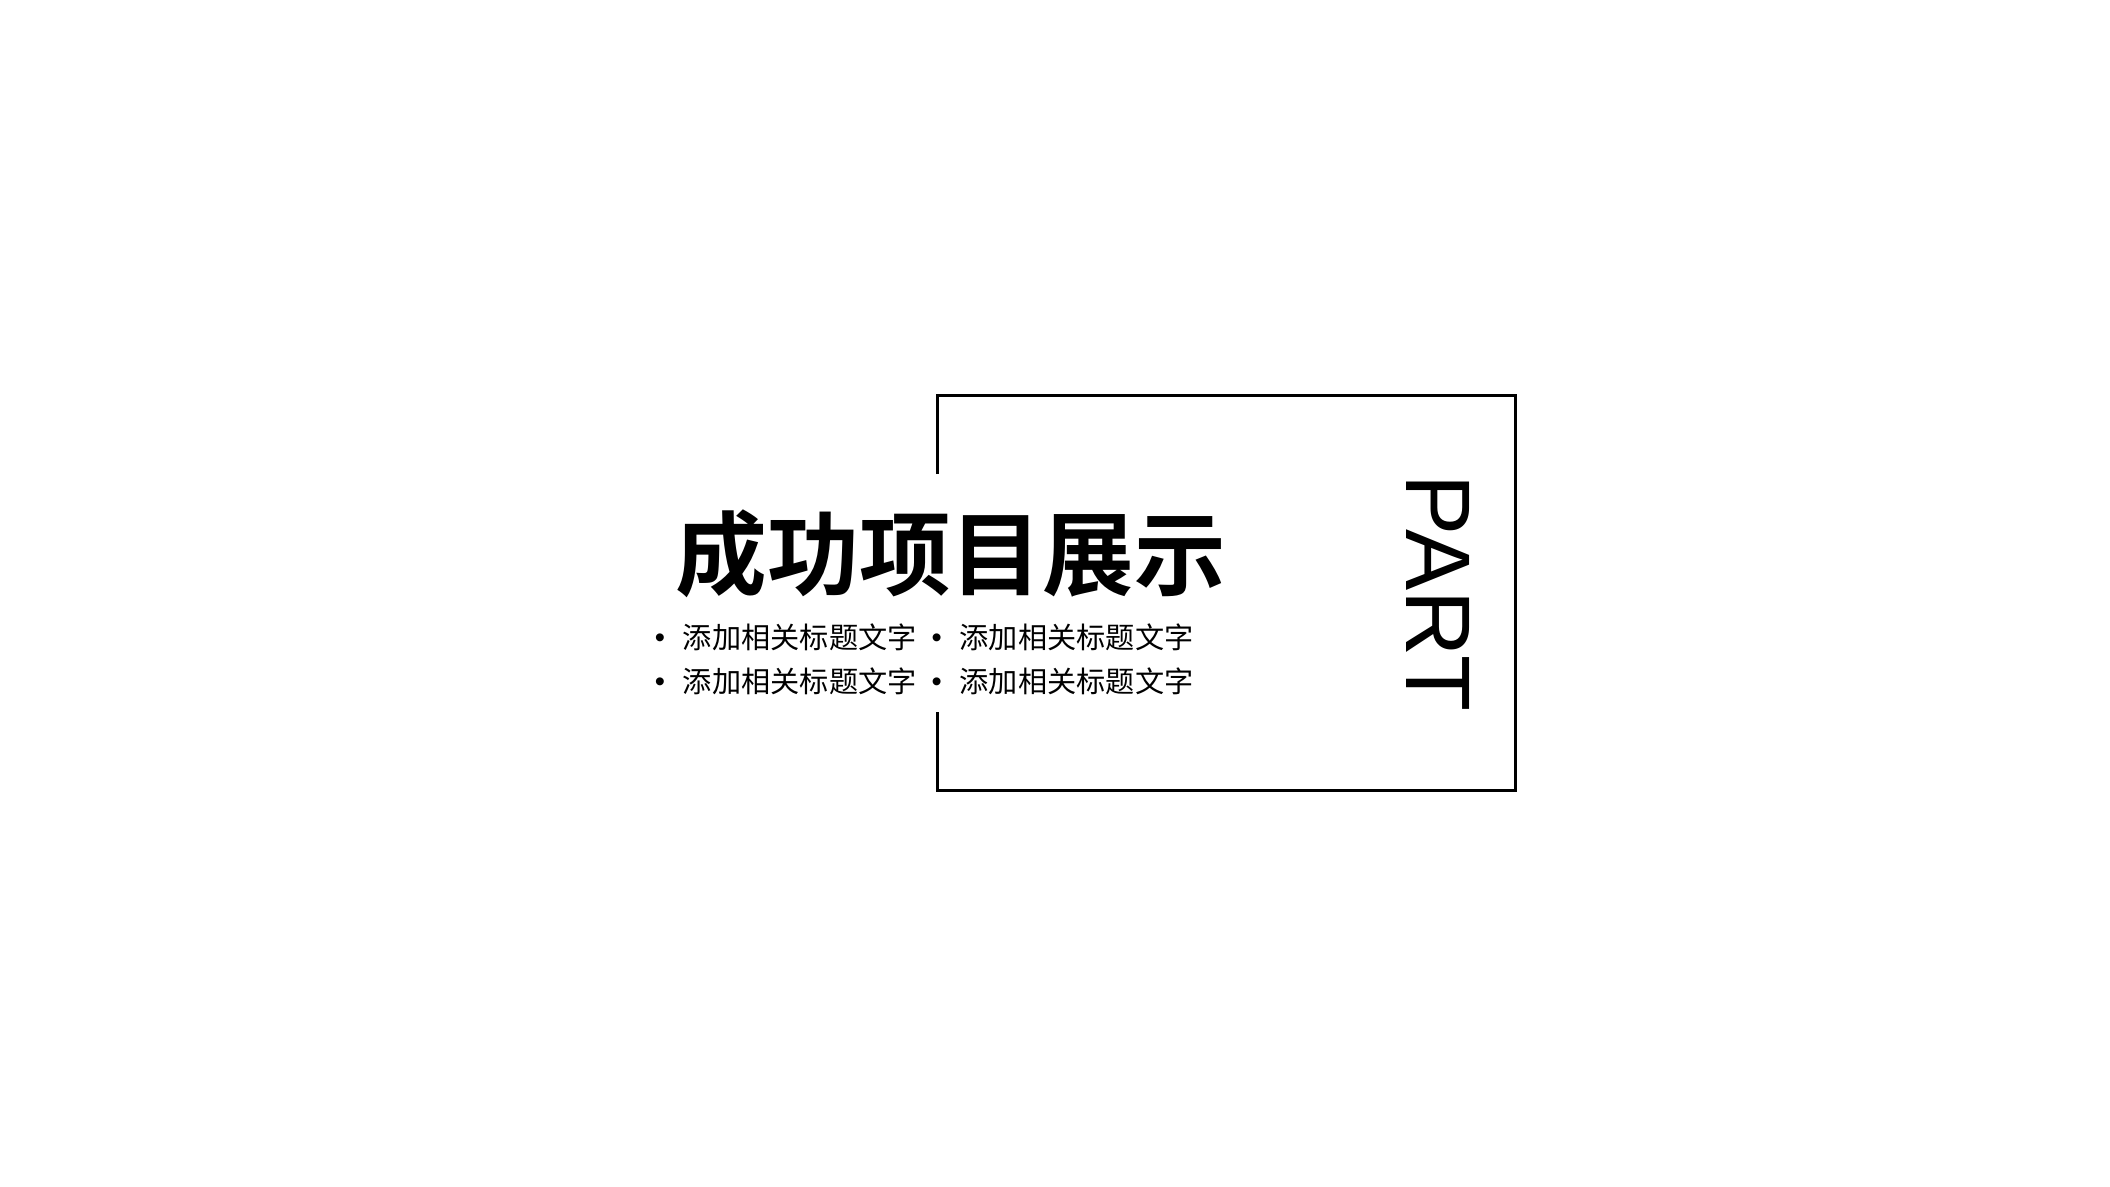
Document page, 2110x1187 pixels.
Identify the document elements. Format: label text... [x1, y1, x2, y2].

text_box 添加相关标题文字 [931, 619, 1194, 655]
text_box 添加相关标题文字 [654, 619, 918, 655]
text_box 添加相关标题文字 [931, 663, 1194, 699]
text_box 成功项目展示 [675, 496, 1327, 607]
text_box 添加相关标题文字 [654, 663, 918, 699]
text_box [936, 395, 1517, 792]
text_box PART [1395, 418, 1490, 768]
